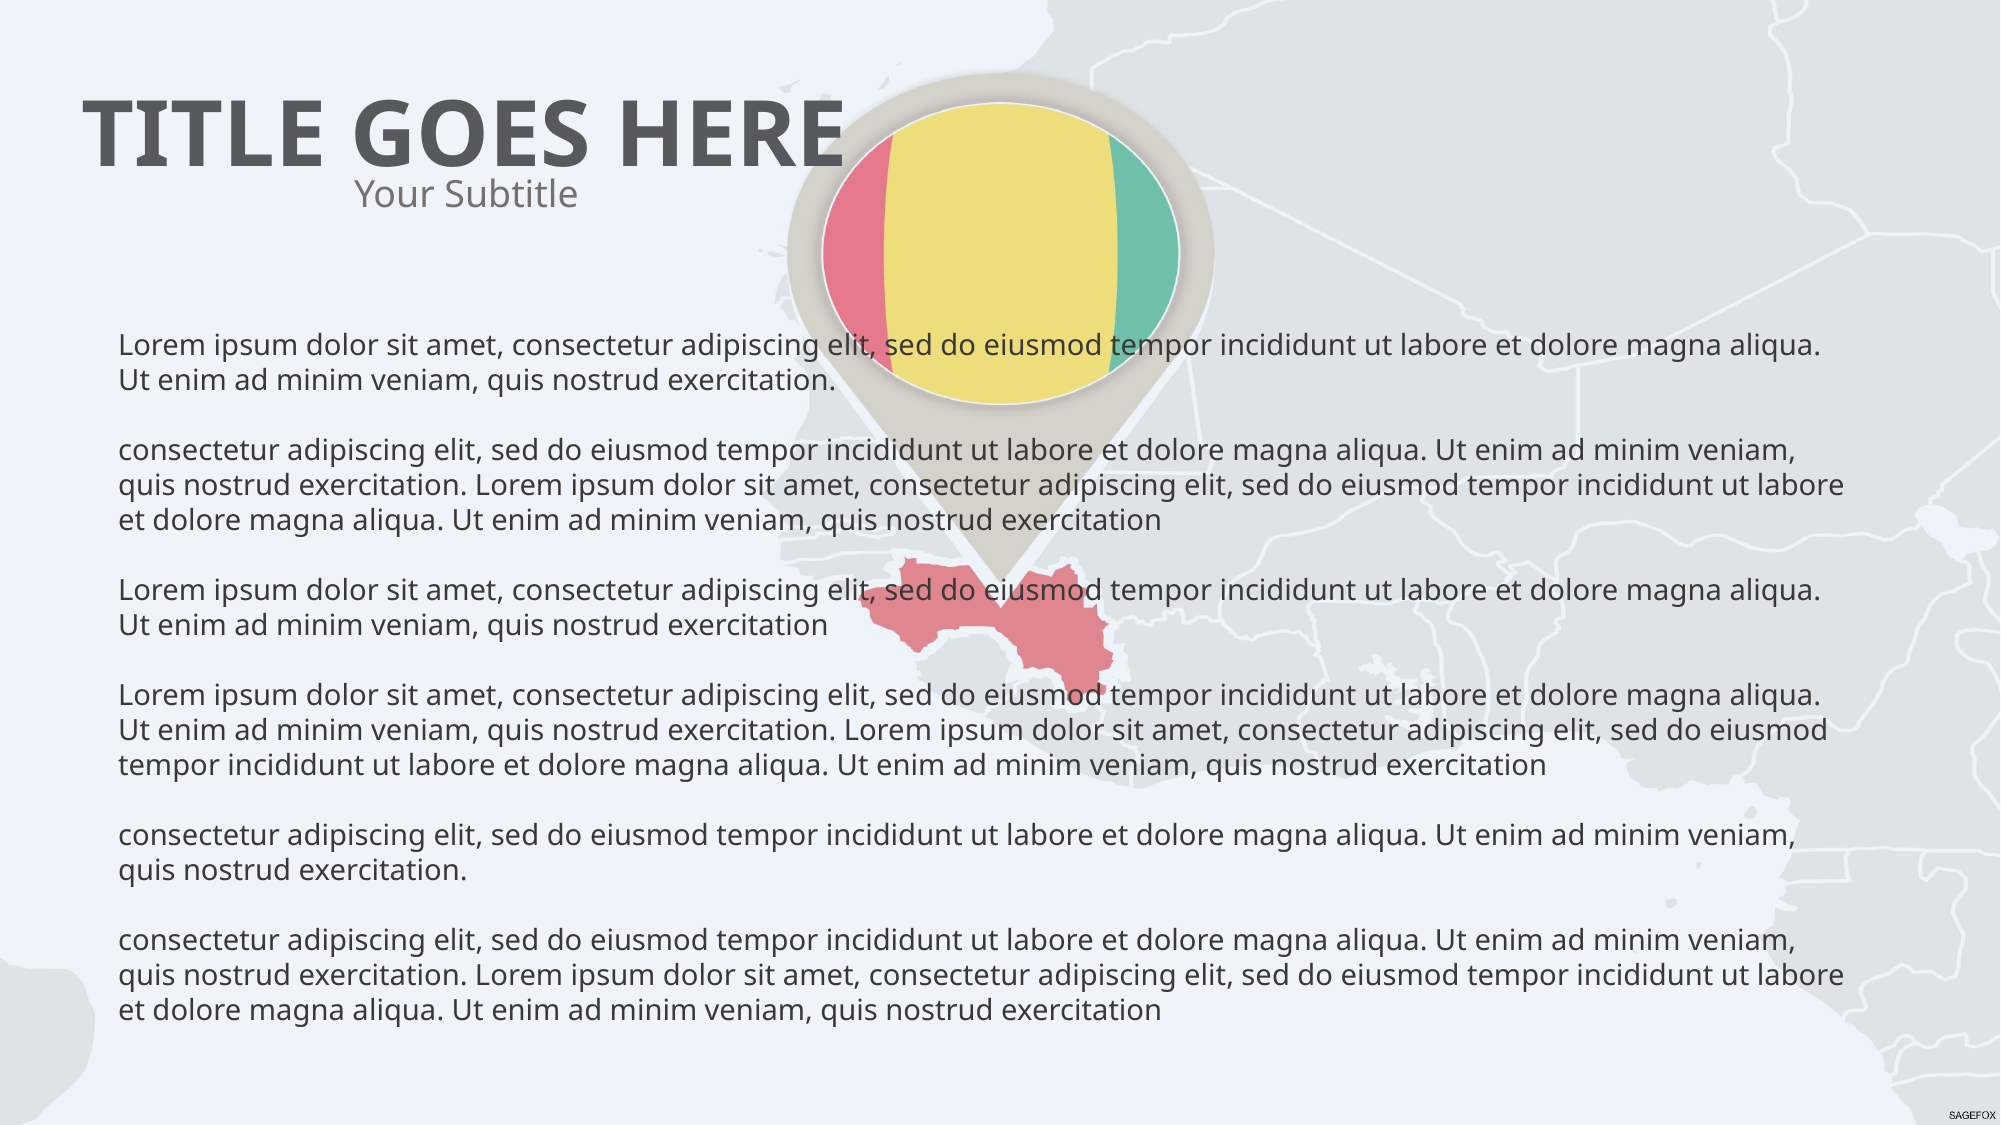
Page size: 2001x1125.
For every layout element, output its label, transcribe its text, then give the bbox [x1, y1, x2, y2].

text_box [13, 66, 918, 224]
picture [1925, 0, 2001, 1125]
text_box Lorem ipsum dolor sit amet, consectetur adipiscing elit, sed do eiusmod tempor incididunt ut labore et dolore magna aliqua. Ut enim ad minim veniam, quis nostrud exercitation. consectetur adipiscing elit, sed do eiusmod tempor incididunt ut labore et dolore magna aliqua. Ut enim ad minim veniam, quis nostrud exercitation. Lorem ipsum dolor sit amet, consectetur adipiscing elit, sed do eiusmod tempor incididunt ut labore et dolore magna aliqua. Ut enim ad minim veniam, quis nostrud exercitation Lorem ipsum dolor sit amet, consectetur adipiscing elit, sed do eiusmod tempor incididunt ut labore et dolore magna aliqua. Ut enim ad minim veniam, quis nostrud exercitation Lorem ipsum dolor sit amet, consectetur adipiscing elit, sed do eiusmod tempor incididunt ut labore et dolore magna aliqua. Ut enim ad minim veniam, quis nostrud exercitation. Lorem ipsum dolor sit amet, consectetur adipiscing elit, sed do eiusmod tempor incididunt ut labore et dolore magna aliqua. Ut enim ad minim veniam, quis nostrud exercitation consectetur adipiscing elit, sed do eiusmod tempor incididunt ut labore et dolore magna aliqua. Ut enim ad minim veniam, quis nostrud exercitation. consectetur adipiscing elit, sed do eiusmod tempor incididunt ut labore et dolore magna aliqua. Ut enim ad minim veniam, quis nostrud exercitation. Lorem ipsum dolor sit amet, consectetur adipiscing elit, sed do eiusmod tempor incididunt ut labore et dolore magna aliqua. Ut enim ad minim veniam, quis nostrud exercitation [103, 319, 1866, 1069]
text_box Lorem ipsum dolor sit amet, consectetur adipiscing elit [0, 0, 2000, 1125]
